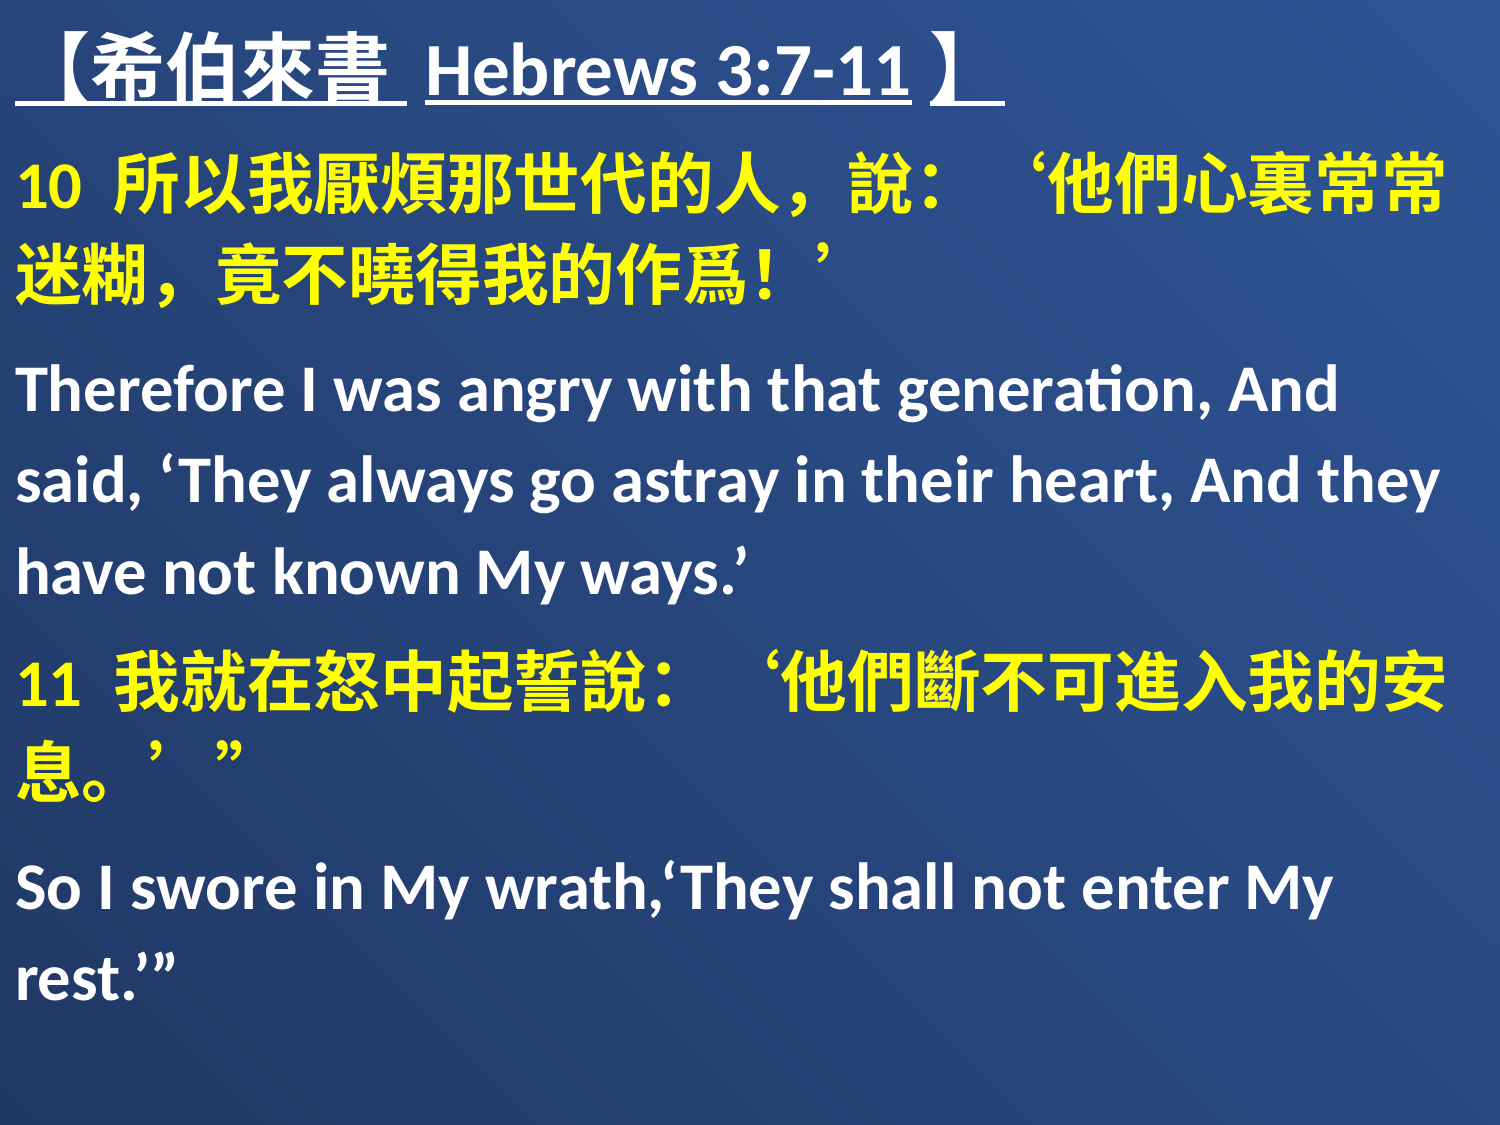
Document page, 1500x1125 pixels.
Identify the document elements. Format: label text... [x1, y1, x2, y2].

subtitle 【希伯來書 Hebrews 3:7-11】 10 所以我厭煩那世代的人，說：‘他們心裏常常迷糊，竟不曉得我的作爲！’ Therefore I was angry with that generation, And said, ‘They always go astray in their heart, And they have not known My ways.’ 11 我就在怒中起誓說：‘他們斷不可進入我的安息。’” So I swore in My wrath,‘They shall not enter My rest.’” [0, 0, 1500, 1125]
